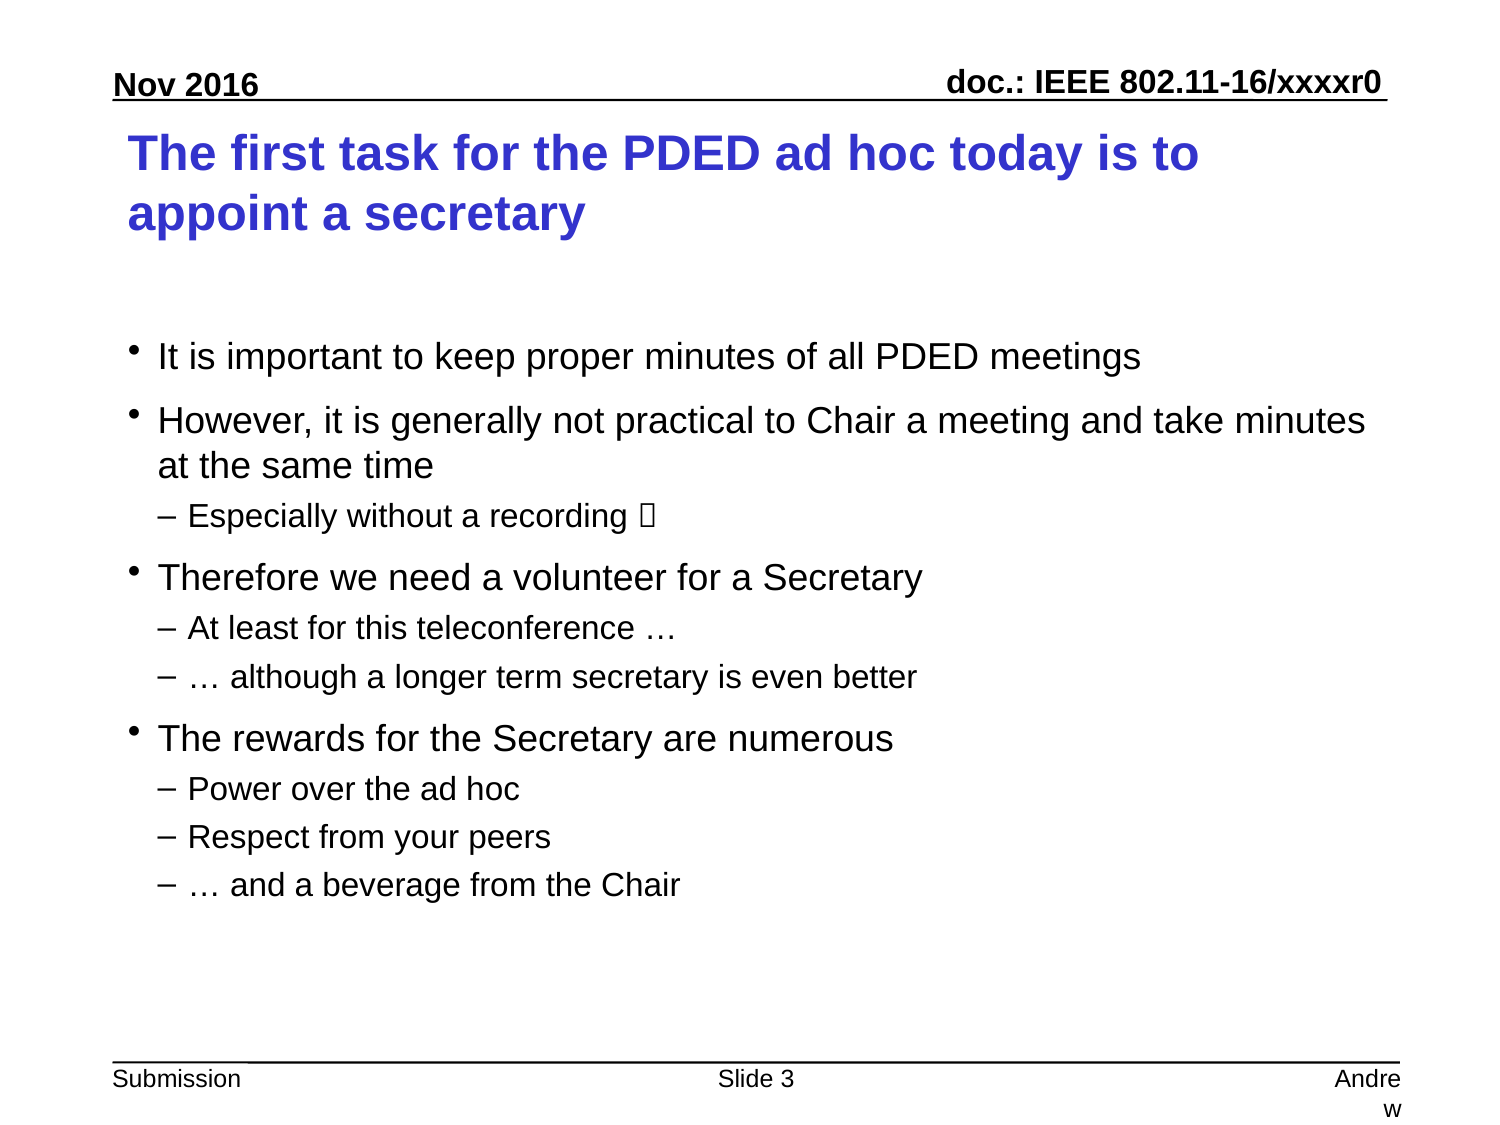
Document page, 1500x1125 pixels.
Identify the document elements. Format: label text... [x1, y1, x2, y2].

list It is important to keep proper minutes of all PDED meetings However, it is generally not practical to Chair a meeting and take minutes at the same time Especially without a recording  Therefore we need a volunteer for a Secretary At least for this teleconference … … although a longer term secretary is even better The rewards for the Secretary are numerous Power over the ad hoc Respect from your peers … and a beverage from the Chair [112, 324, 1388, 1000]
slide_number Slide 3 [709, 1061, 803, 1093]
title The first task for the PDED ad hoc today is to appoint a secretary [112, 112, 1388, 288]
footer Andrew Myles, Cisco [1320, 1061, 1402, 1093]
